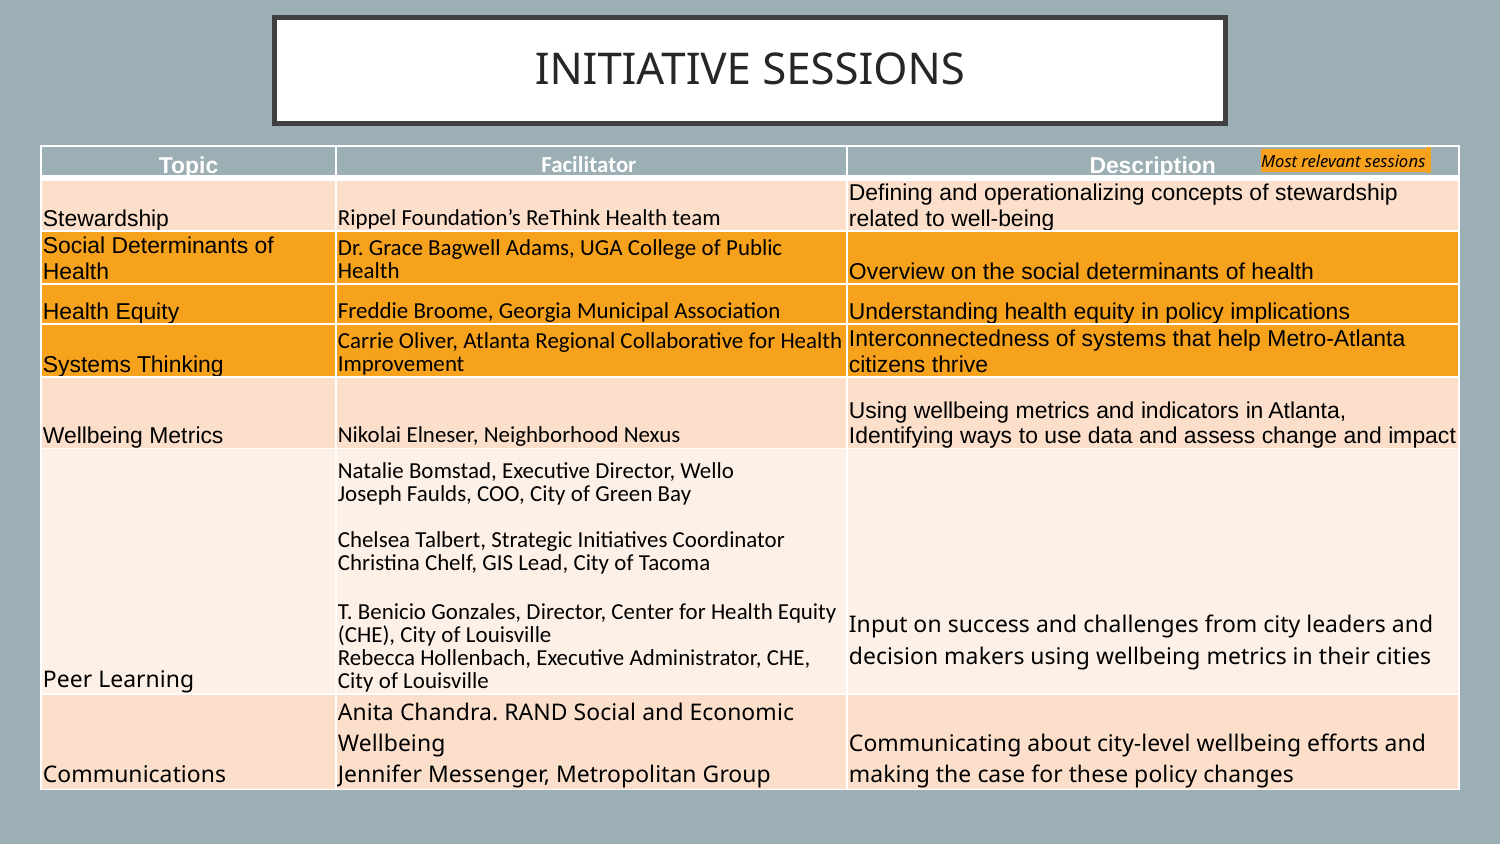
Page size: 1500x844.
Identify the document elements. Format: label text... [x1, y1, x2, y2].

table_cell Communications [42, 695, 335, 789]
table_cell Health Equity [42, 285, 335, 323]
table_header Topic [42, 147, 335, 175]
table_cell Overview on the social determinants of health​ [848, 232, 1458, 283]
table_cell Nikolai Elneser, Neighborhood Nexus [337, 378, 846, 448]
table_cell Stewardship [42, 181, 335, 230]
table_cell Systems Thinking [42, 325, 335, 376]
table_cell Communicating about city-level wellbeing efforts and making the case for these policy changes [848, 695, 1458, 789]
table_cell Wellbeing Metrics [42, 378, 335, 448]
text_box Most relevant sessions [1245, 133, 1451, 174]
table_cell Rippel Foundation’s ReThink Health team [337, 181, 846, 230]
table_cell Carrie Oliver, Atlanta Regional Collaborative for Health Improvement [337, 325, 846, 376]
table_cell Peer Learning [42, 449, 335, 693]
table_cell Social Determinants of Health [42, 232, 335, 283]
table_cell Defining and operationalizing concepts of stewardship related to well-being​ [848, 181, 1458, 230]
title INITIATIVE SESSIONS [272, 15, 1228, 126]
table_cell Interconnectedness of systems that help Metro-Atlanta citizens thrive [848, 325, 1458, 376]
table_cell Dr. Grace Bagwell Adams, UGA College of Public Health [337, 232, 846, 283]
table_header Description [848, 147, 1458, 175]
table_header Facilitator [337, 147, 846, 175]
table_cell Natalie Bomstad, Executive Director, Wello Joseph Faulds, COO, City of Green Bay Chelsea Talbert, Strategic Initiatives Coordinator Christina Chelf, GIS Lead, City of Tacoma T. Benicio Gonzales, Director, Center for Health Equity (CHE), City of Louisville Rebecca Hollenbach, Executive Administrator, CHE, City of Louisville [337, 449, 846, 693]
table_cell Anita Chandra. RAND Social and Economic Wellbeing Jennifer Messenger, Metropolitan Group [337, 695, 846, 789]
table_cell Understanding health equity in policy implications​ [848, 285, 1458, 323]
table_cell Input on success and challenges from city leaders and decision makers using wellbeing metrics in their cities​ [848, 449, 1458, 693]
table_cell Using wellbeing metrics and indicators in Atlanta, Identifying ways to use data and assess change and impact​ [848, 378, 1458, 448]
table_cell Freddie Broome, Georgia Municipal Association [337, 285, 846, 323]
